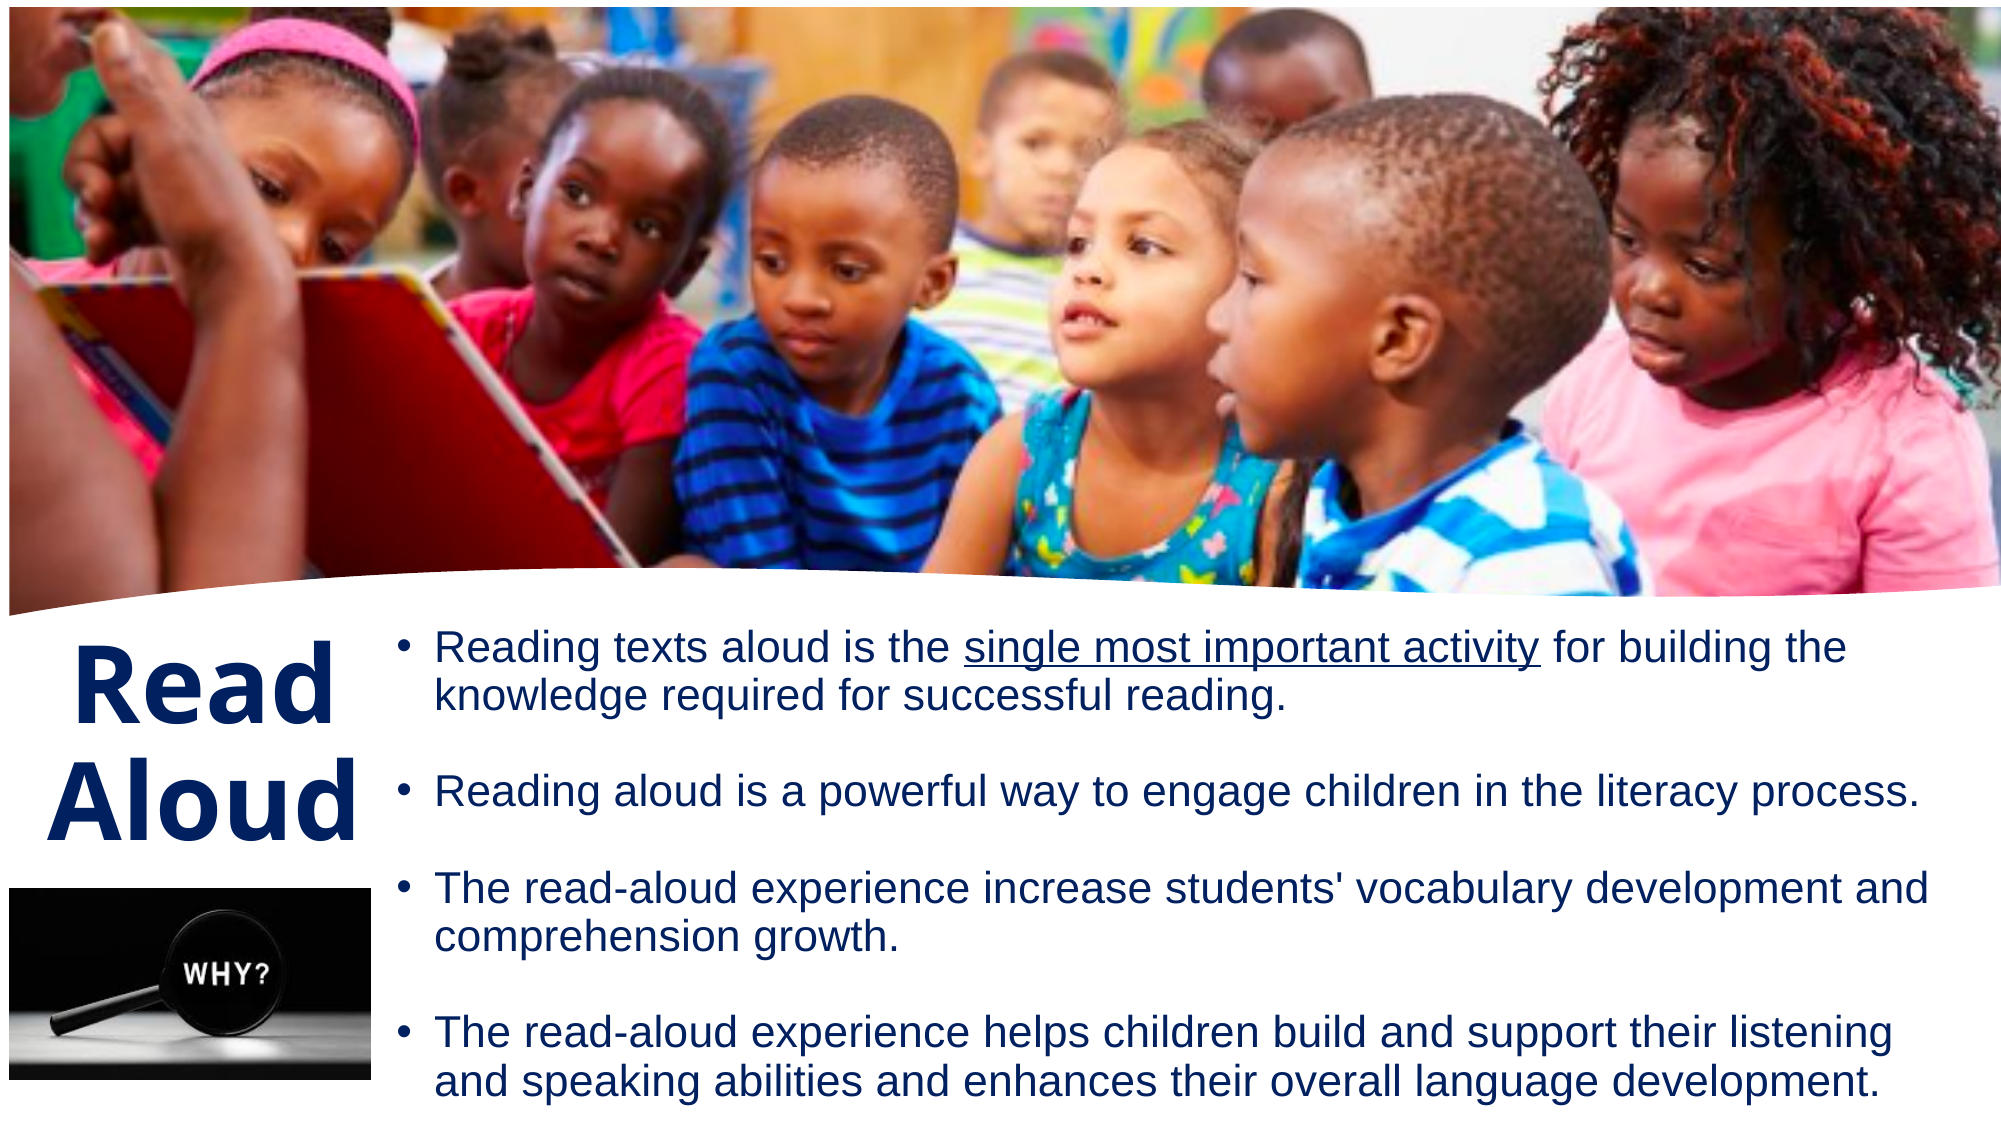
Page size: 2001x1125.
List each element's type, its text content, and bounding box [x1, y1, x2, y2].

text_box Read Aloud [0, 492, 372, 1002]
text_box Reading texts aloud is the single most important activity for building the knowledge required for successful reading. Reading aloud is a powerful way to engage children in the literacy process. The read-aloud experience increase students' vocabulary development and comprehension growth. The read-aloud experience helps children build and support their listening and speaking abilities and enhances their overall language development. [372, 616, 1992, 1117]
picture [9, 7, 2001, 616]
picture [9, 888, 371, 1080]
